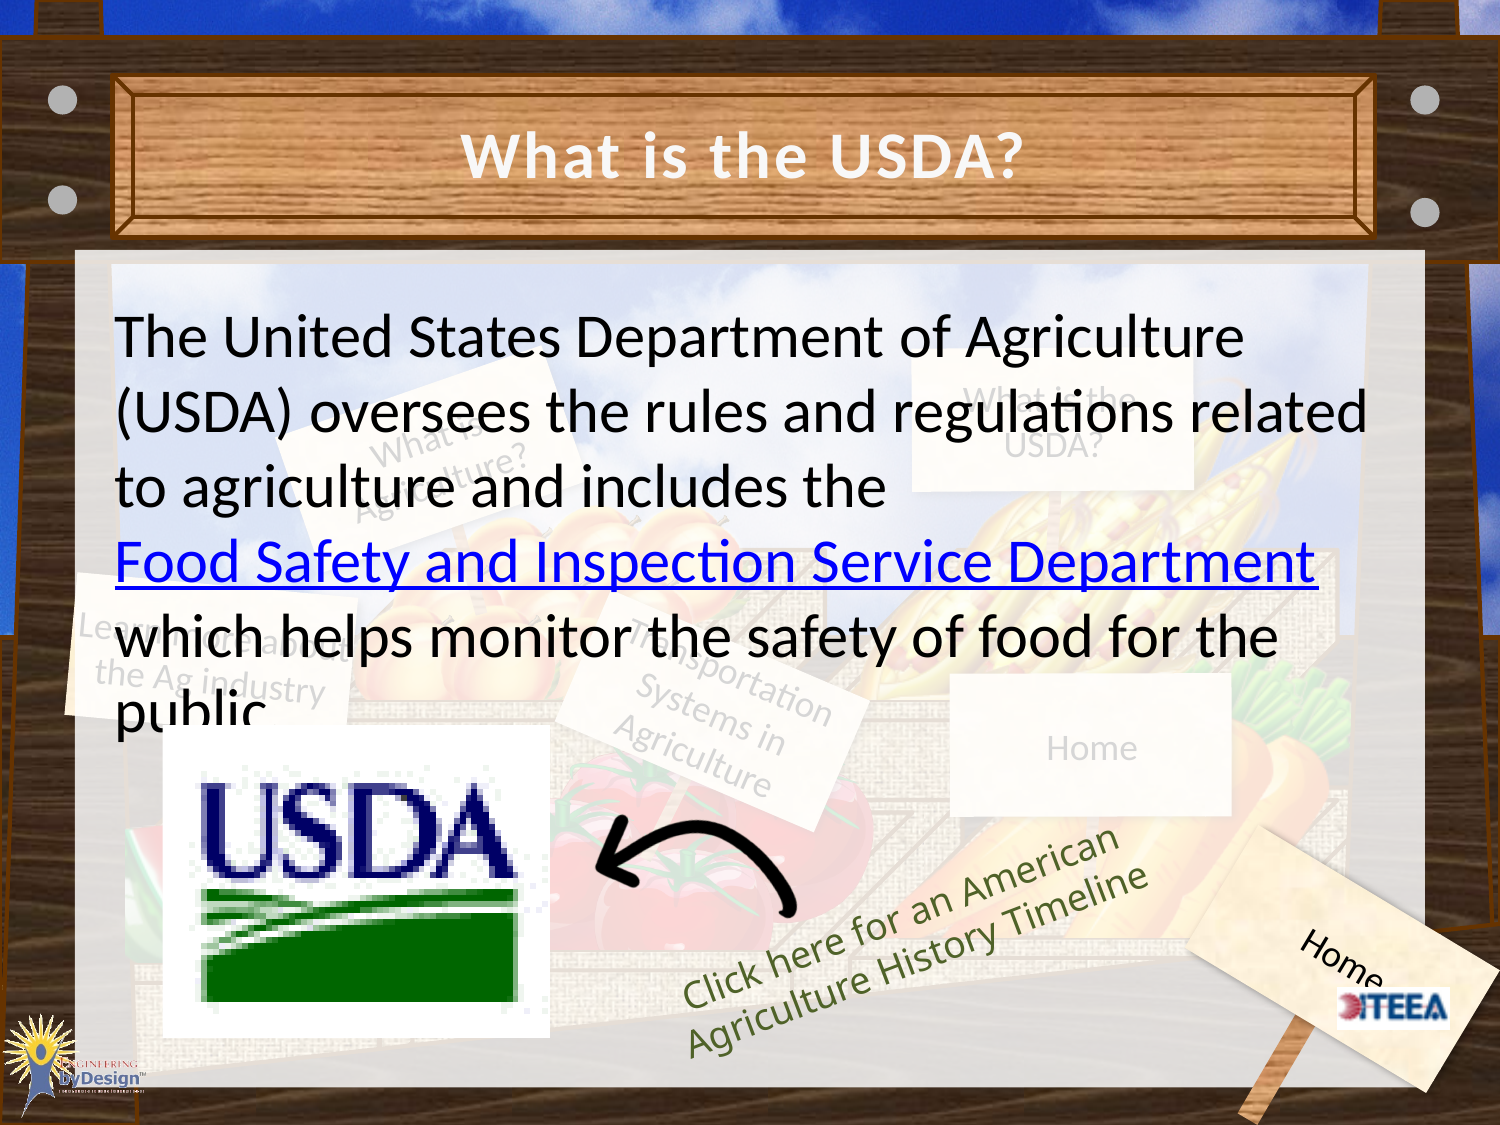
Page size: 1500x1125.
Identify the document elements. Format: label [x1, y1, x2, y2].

text_box [32, 581, 358, 812]
text_box [877, 345, 1204, 576]
text_box [270, 387, 597, 617]
text_box [523, 626, 849, 860]
text_box [915, 671, 1242, 902]
text_box [1182, 887, 1500, 1125]
picture [0, 0, 1500, 1125]
picture [1337, 987, 1451, 1030]
